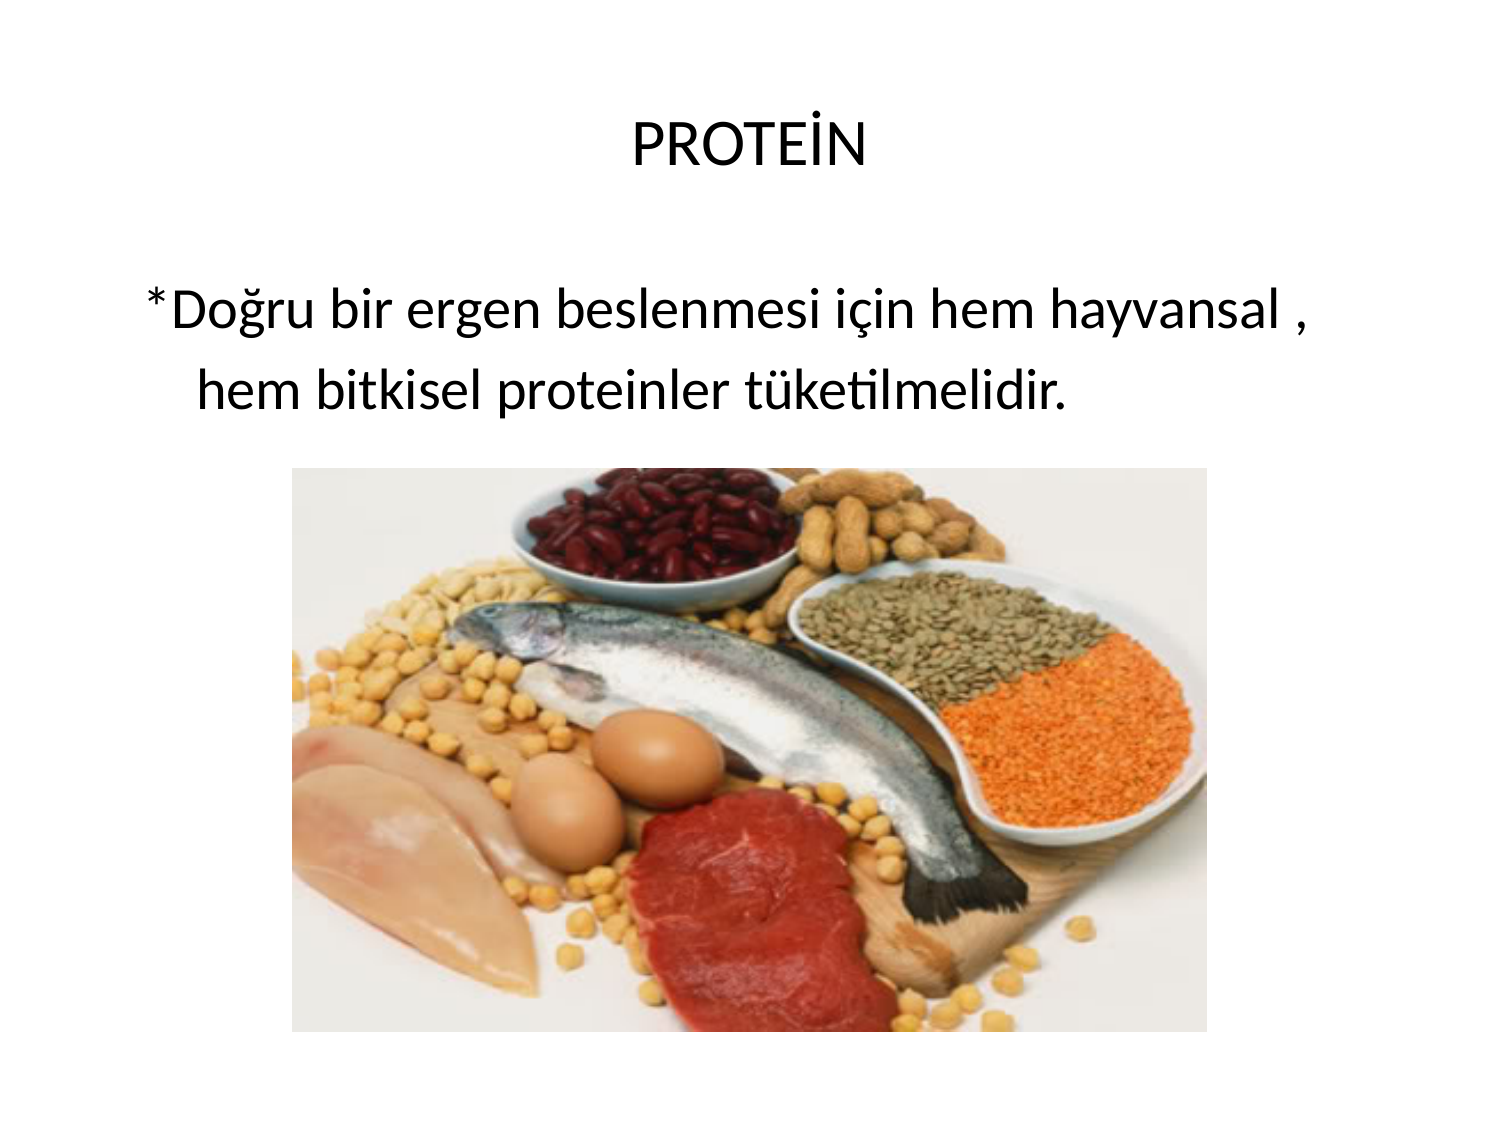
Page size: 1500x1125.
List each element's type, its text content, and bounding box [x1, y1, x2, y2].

list *Doğru bir ergen beslenmesi için hem hayvansal , hem bitkisel proteinler tüketilmelidir. [75, 262, 1425, 1005]
title PROTEİN [75, 45, 1425, 233]
picture [292, 468, 1208, 1032]
